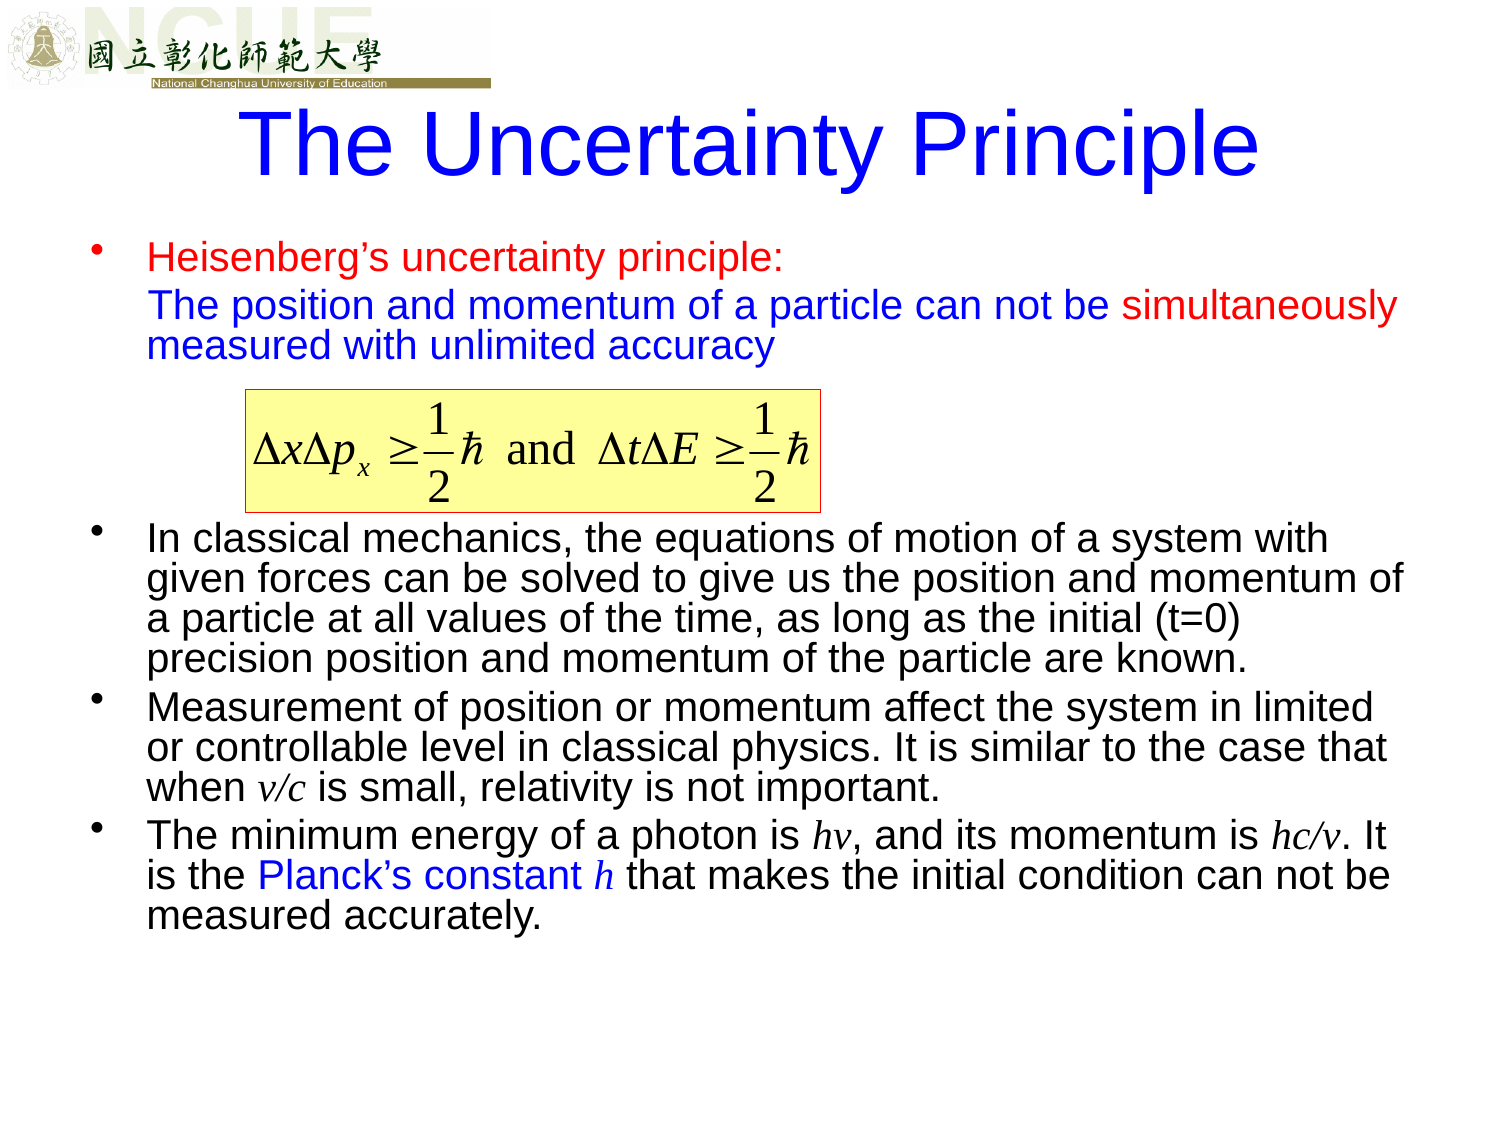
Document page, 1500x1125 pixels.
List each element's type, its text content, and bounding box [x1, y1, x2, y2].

list Heisenberg’s uncertainty principle: The position and momentum of a particle can not be simultaneously measured with unlimited accuracy In classical mechanics, the equations of motion of a system with given forces can be solved to give us the position and momentum of a particle at all values of the time, as long as the initial (t=0) precision position and momentum of the particle are known. Measurement of position or momentum affect the system in limited or controllable level in classical physics. It is similar to the case that when v/c is small, relativity is not important. The minimum energy of a photon is hv, and its momentum is hc/v. It is the Planck’s constant h that makes the initial condition can not be measured accurately. [74, 231, 1426, 975]
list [244, 388, 822, 513]
title The Uncertainty Principle [74, 44, 1426, 231]
picture [7, 7, 491, 89]
